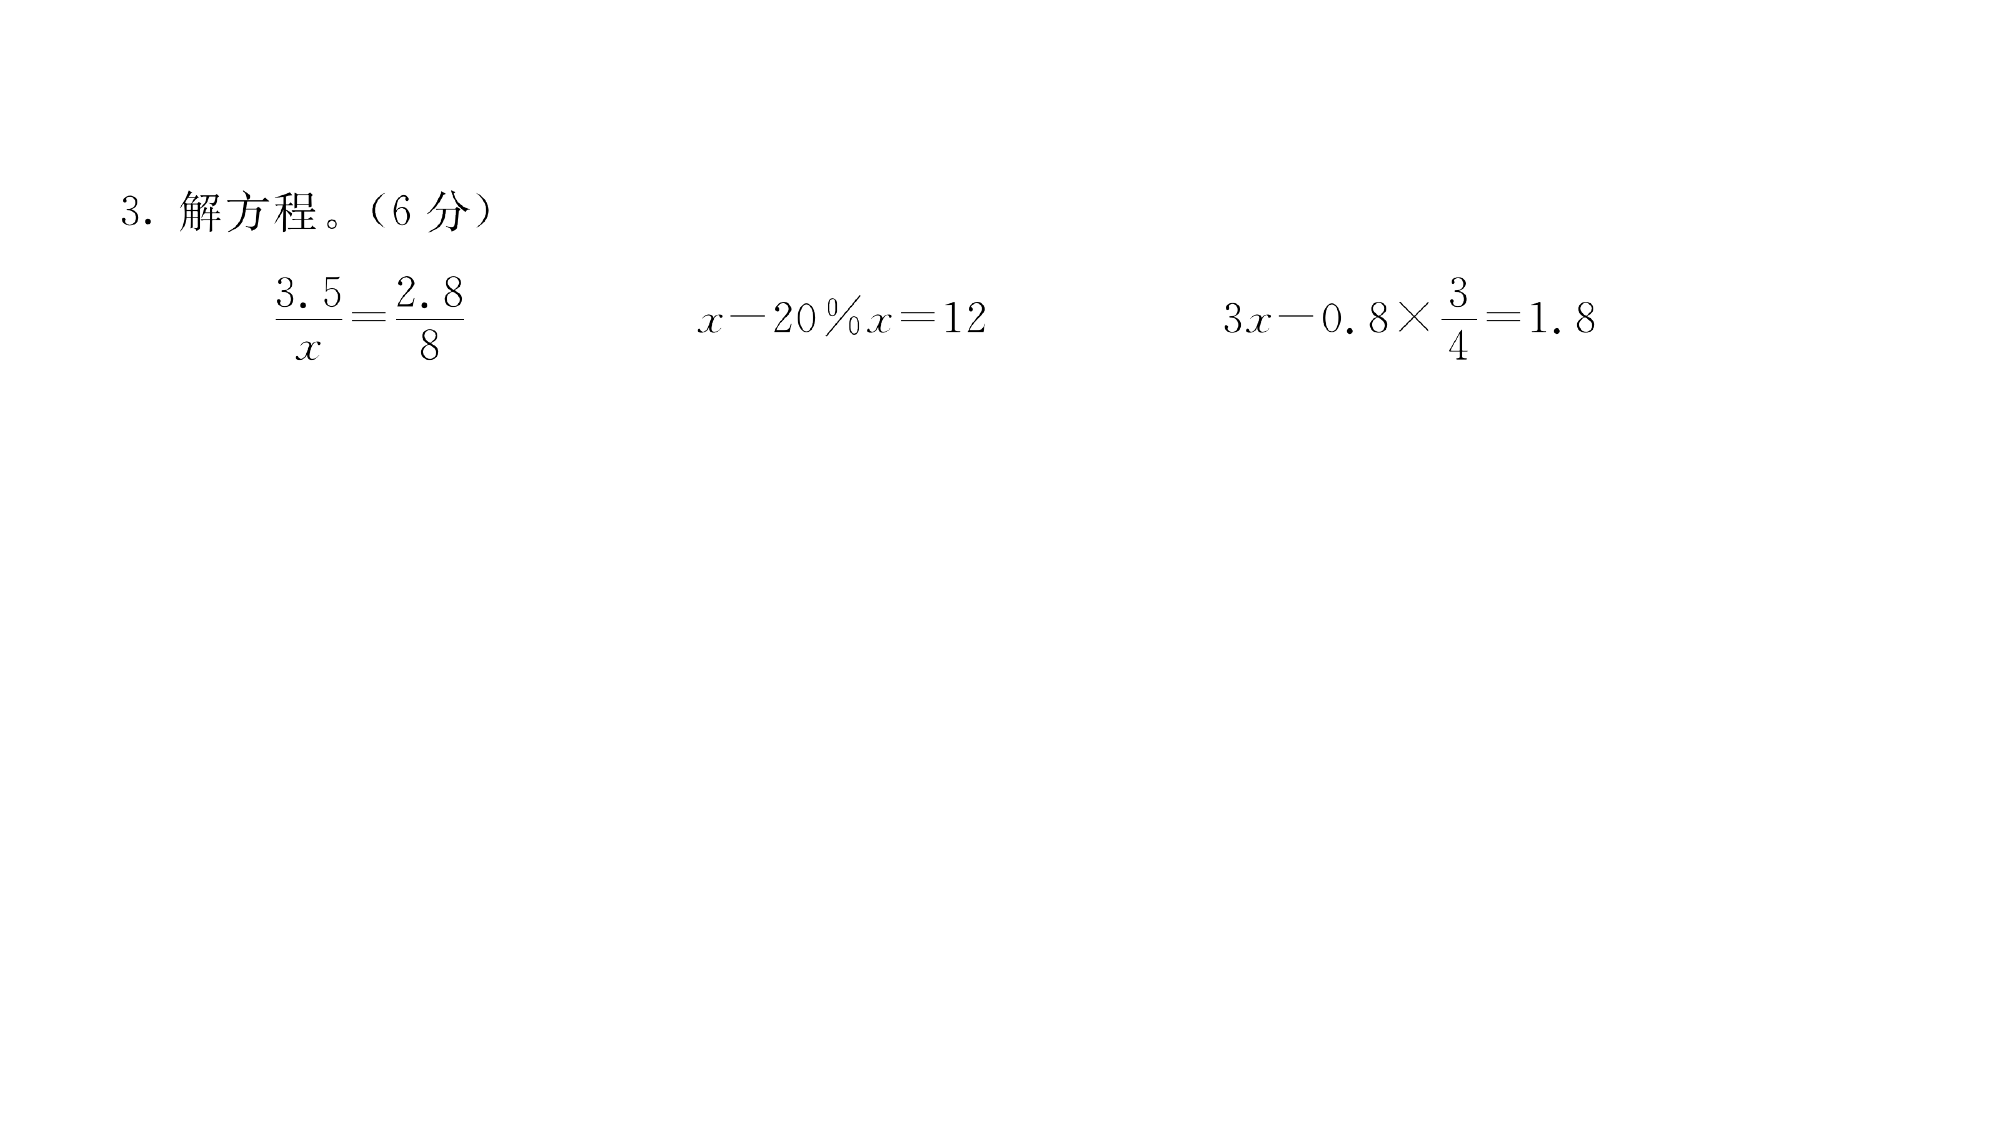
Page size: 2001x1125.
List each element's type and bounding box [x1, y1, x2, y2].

picture [118, 177, 2000, 551]
